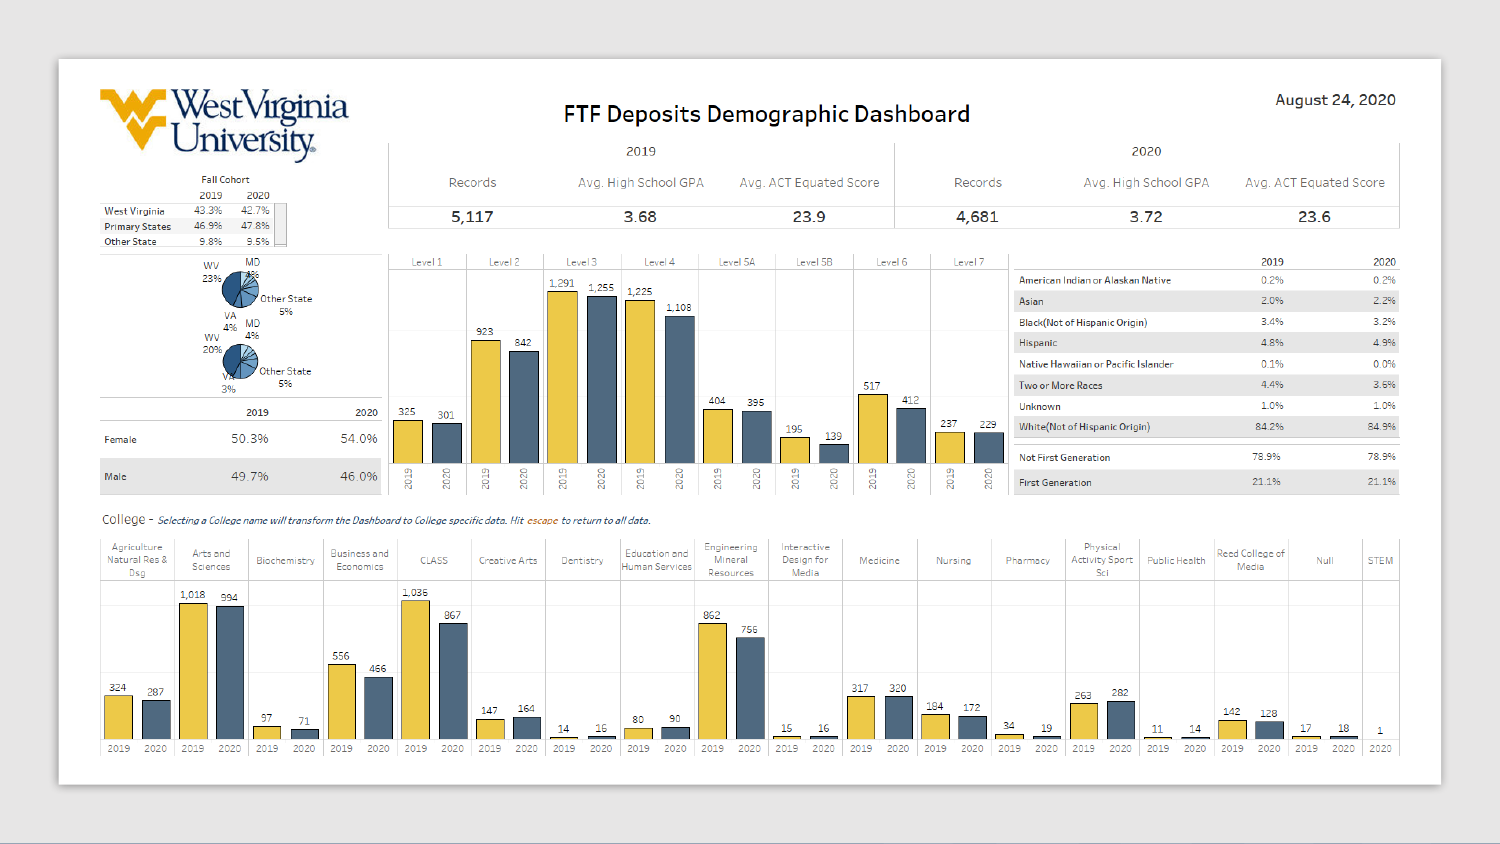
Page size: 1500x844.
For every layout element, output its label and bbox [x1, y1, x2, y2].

text_box [58, 58, 1442, 786]
text_box [0, 0, 1500, 844]
picture [90, 79, 1409, 765]
